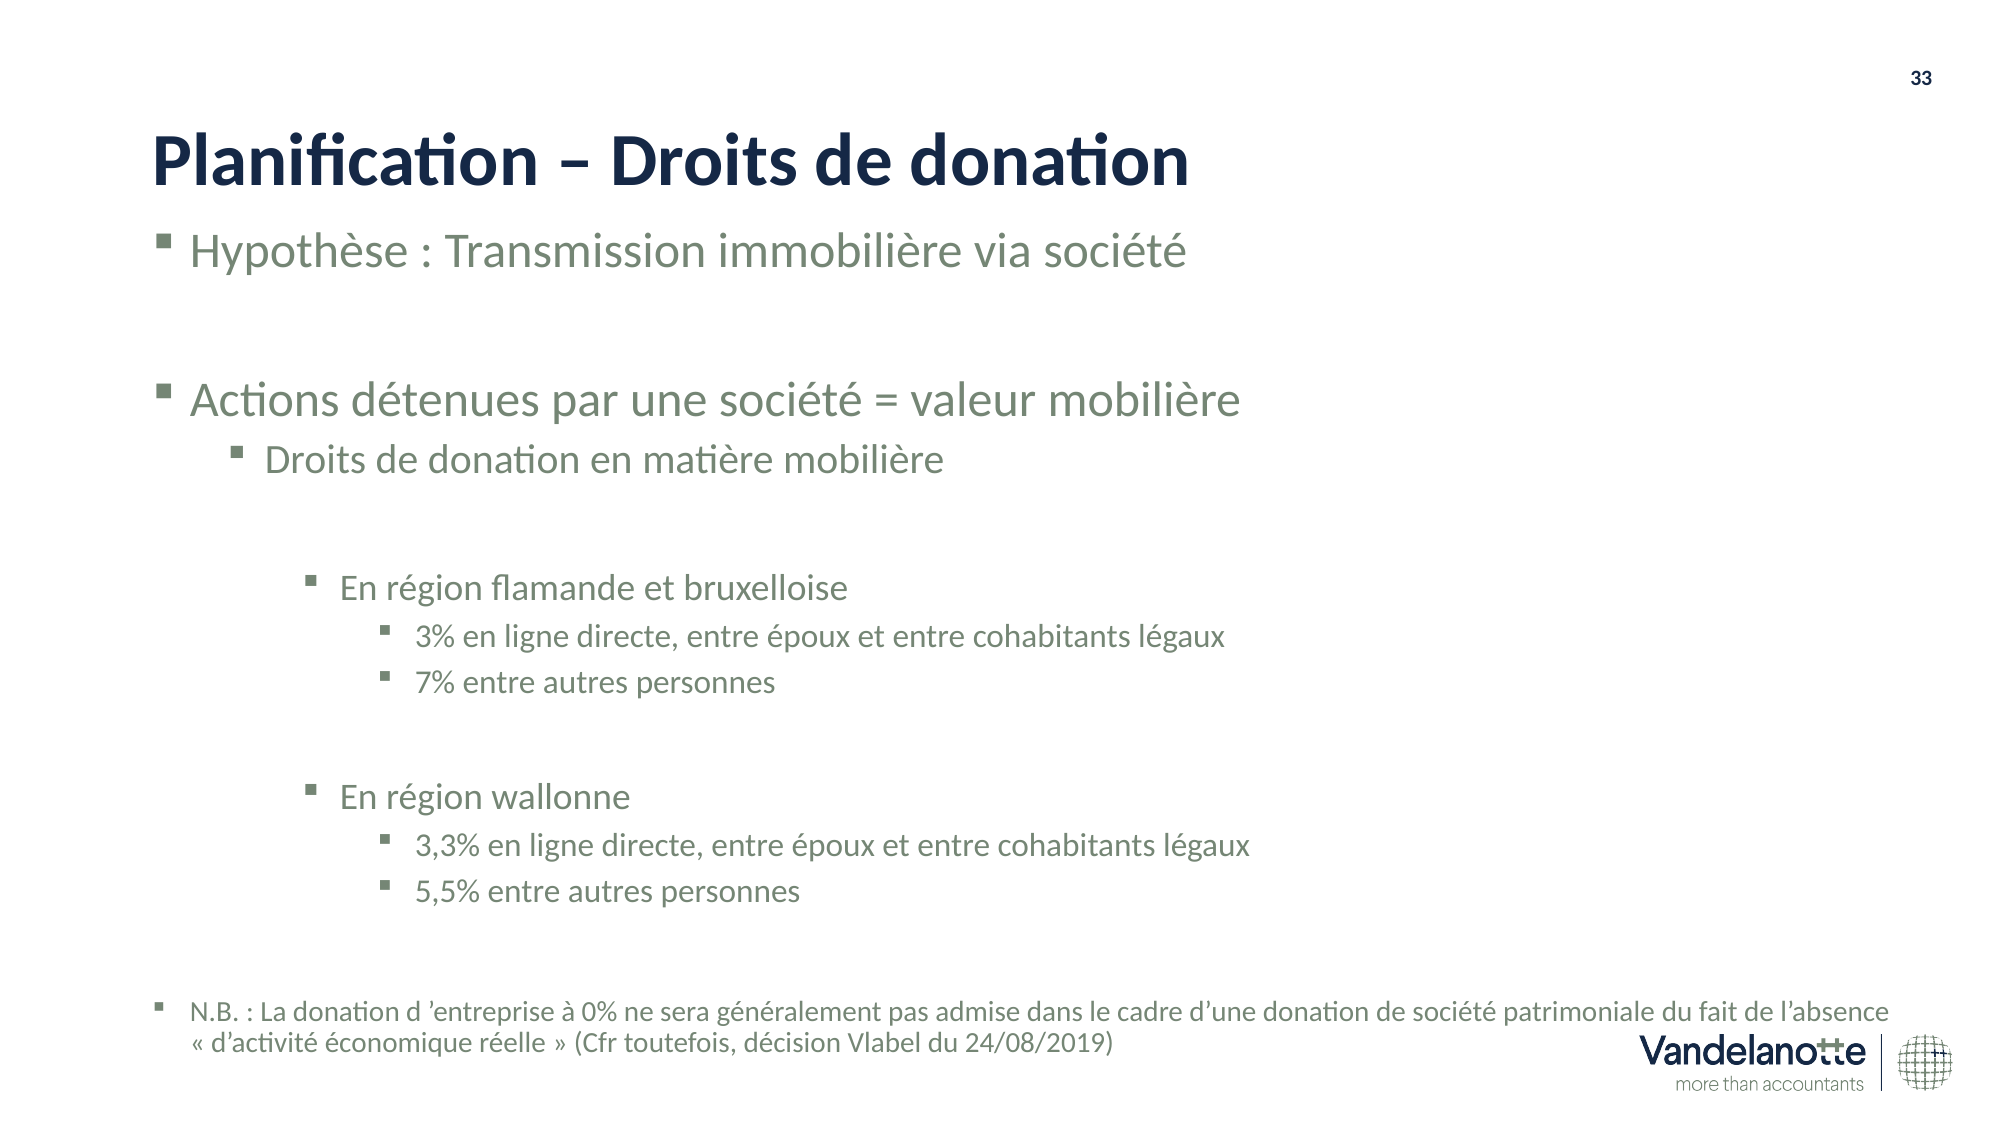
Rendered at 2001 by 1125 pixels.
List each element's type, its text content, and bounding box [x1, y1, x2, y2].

picture [1639, 1034, 1953, 1091]
list Hypothèse : Transmission immobilière via société Actions détenues par une société = valeur mobilière Droits de donation en matière mobilière En région flamande et bruxelloise 3% en ligne directe, entre époux et entre cohabitants légaux 7% entre autres personnes En région wallonne 3,3% en ligne directe, entre époux et entre cohabitants légaux 5,5% entre autres personnes N.B. : La donation d ’entreprise à 0% ne sera généralement pas admise dans le cadre d’une donation de société patrimoniale du fait de l’absence « d’activité économique réelle » (Cfr toutefois, décision Vlabel du 24/08/2019) [137, 216, 1918, 999]
slide_number 33 [1890, 56, 1953, 131]
title Planification – Droits de donation [137, 113, 1863, 216]
